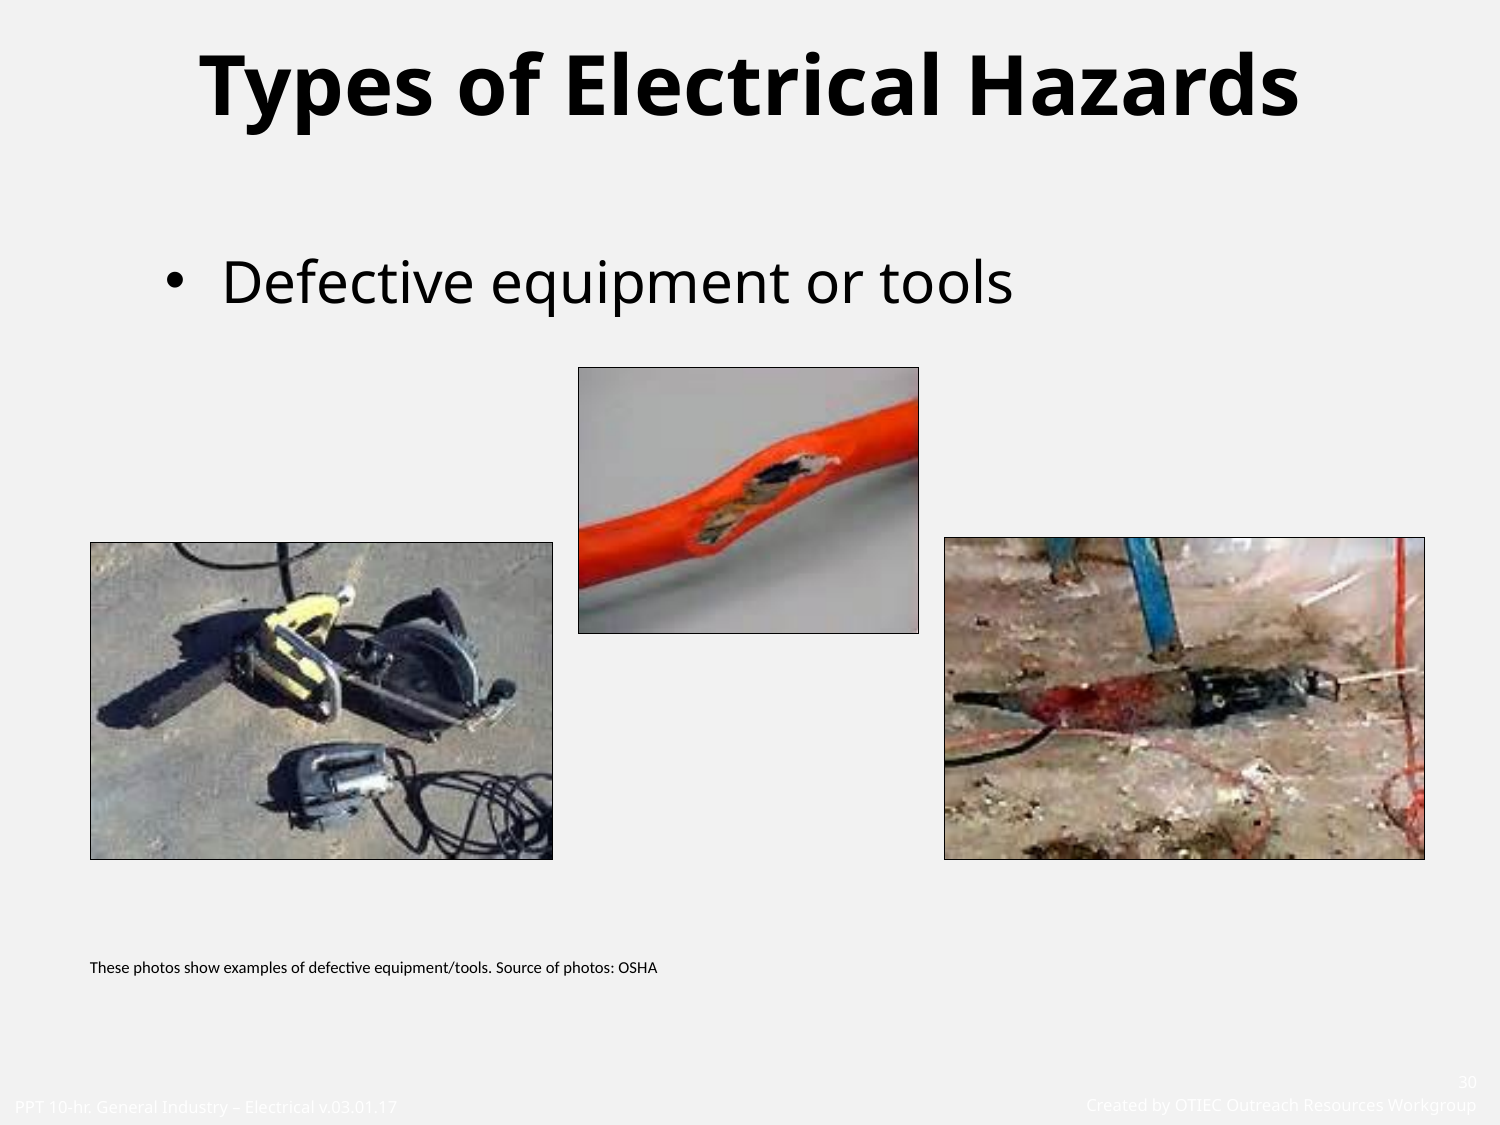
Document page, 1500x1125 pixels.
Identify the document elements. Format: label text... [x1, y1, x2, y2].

text_box These photos show examples of defective equipment/tools. Source of photos: OSHA [75, 949, 869, 985]
picture [578, 367, 919, 634]
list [944, 537, 1426, 860]
title Types of Electrical Hazards [75, 24, 1425, 213]
text_box Defective equipment or tools [149, 237, 1350, 463]
picture [89, 542, 553, 860]
